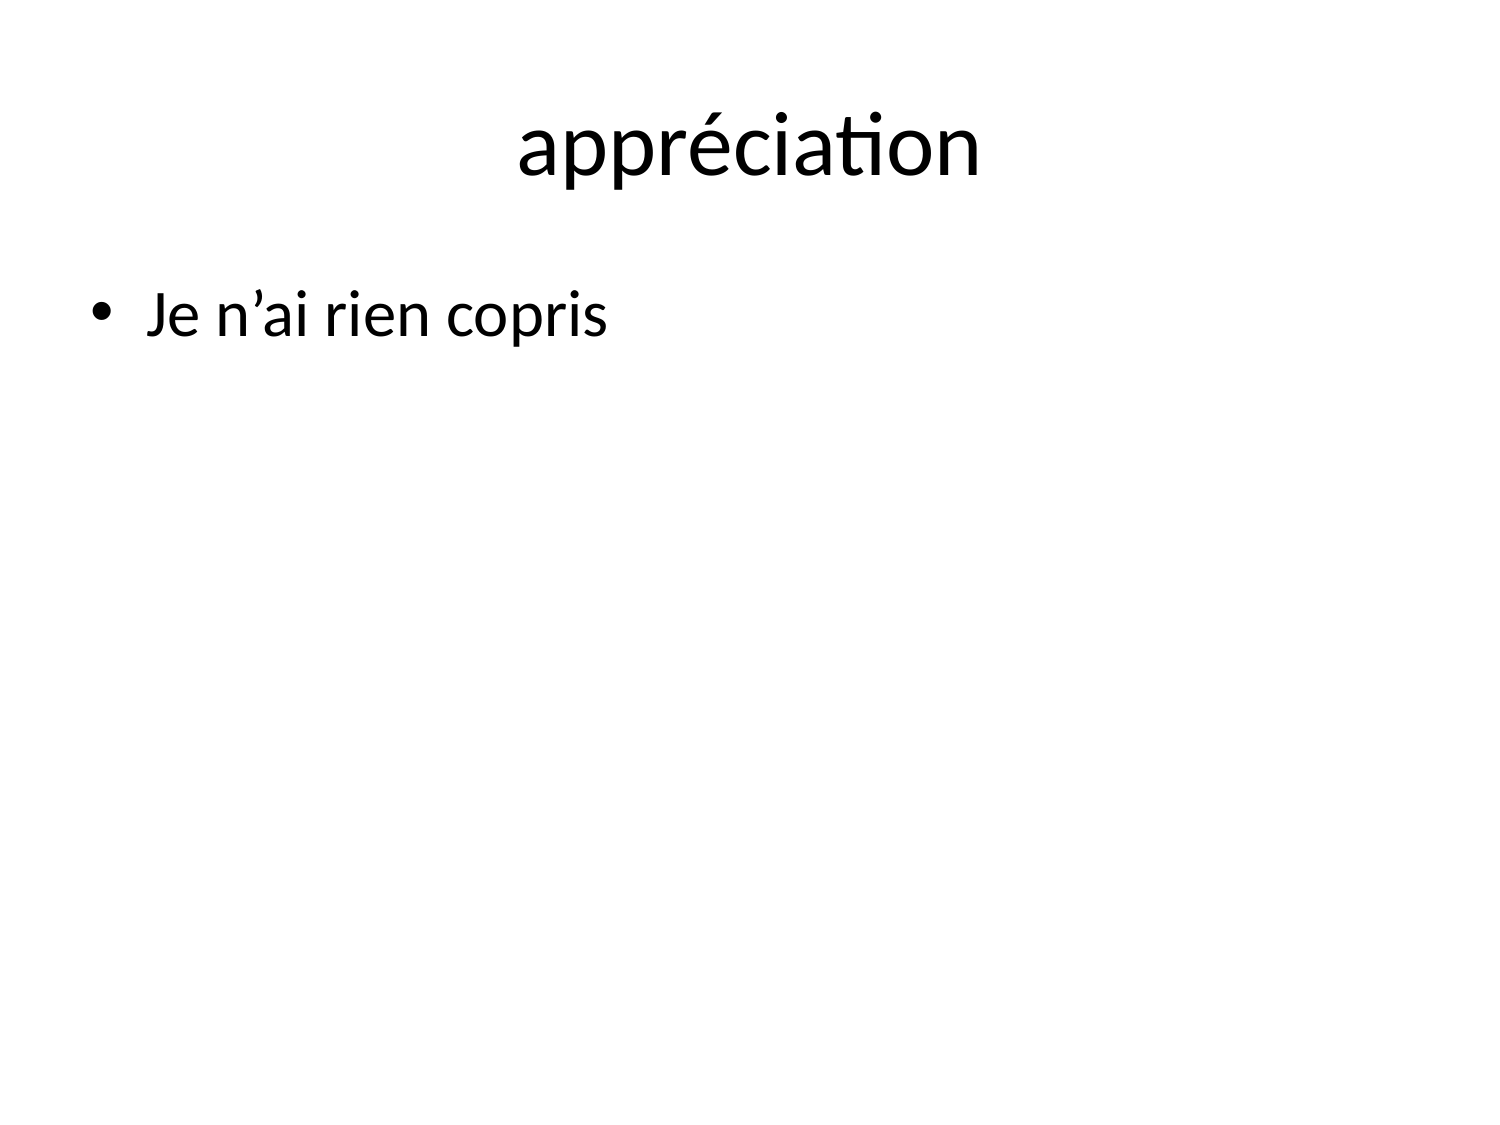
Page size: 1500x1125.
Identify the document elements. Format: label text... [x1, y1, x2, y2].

title appréciation [75, 45, 1425, 233]
list Je n’ai rien copris [75, 262, 1425, 1005]
